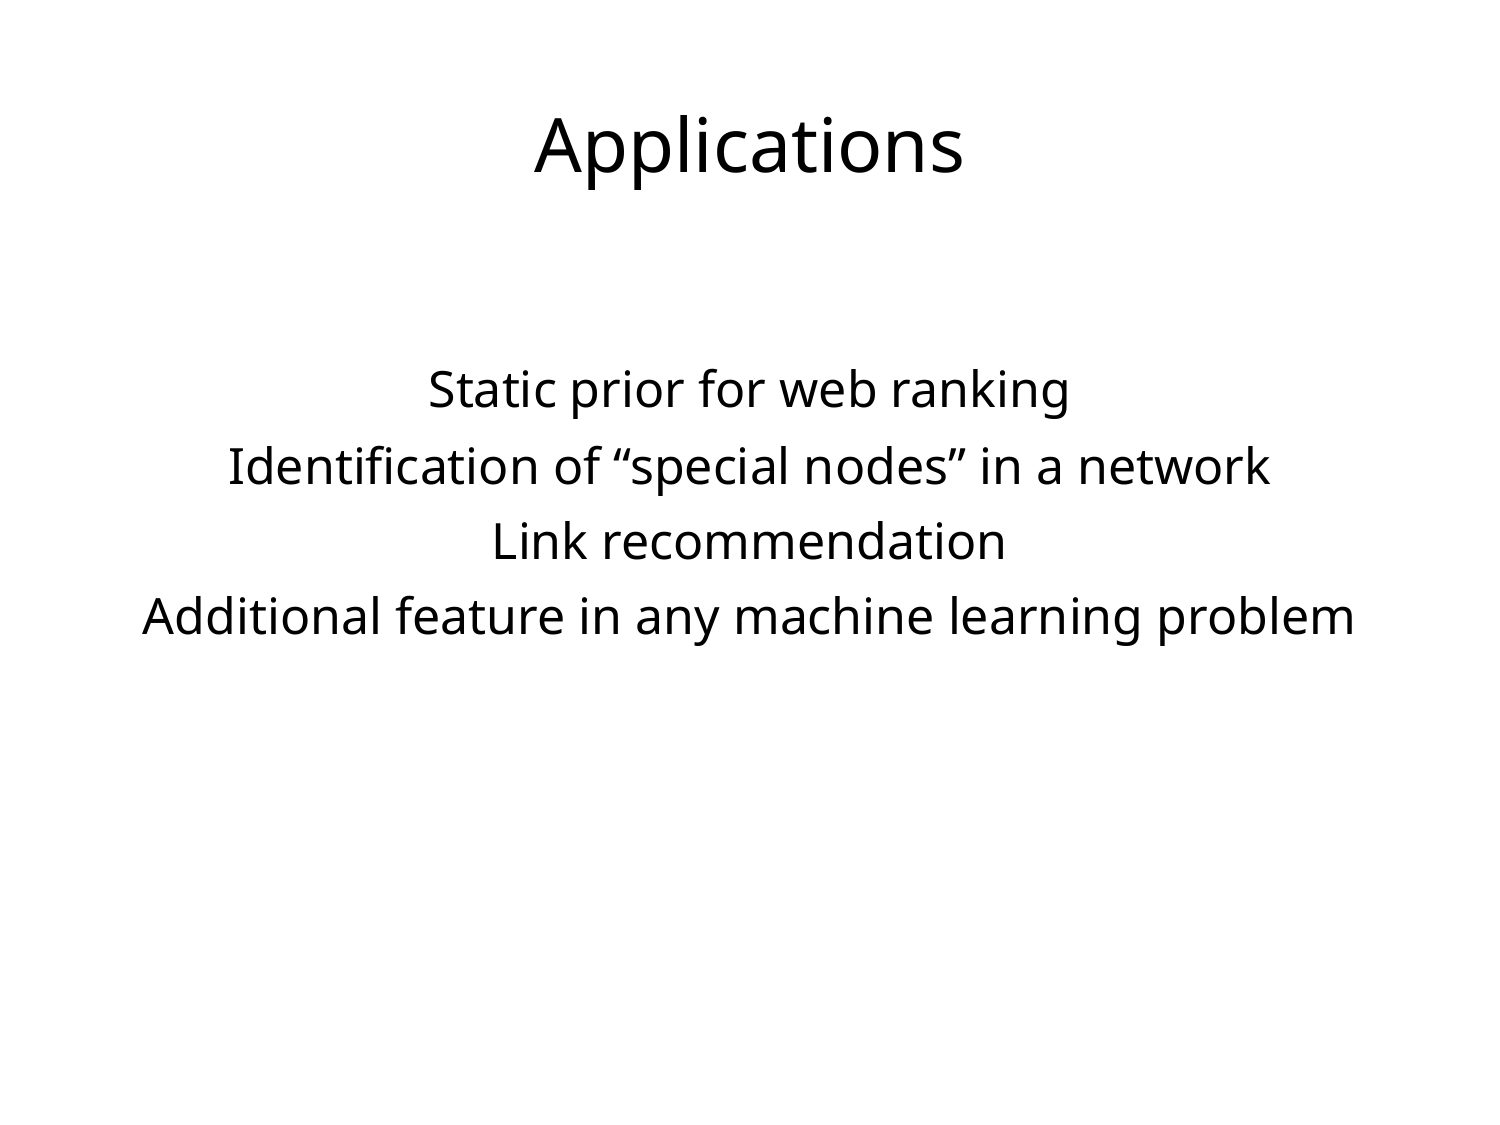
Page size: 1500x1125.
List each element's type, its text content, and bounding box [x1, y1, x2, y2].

text_box Link recommendation [0, 502, 1500, 577]
text_box Static prior for web ranking [0, 349, 1500, 425]
text_box Identification of “special nodes” in a network [0, 427, 1500, 502]
text_box Applications [0, 90, 1500, 203]
text_box Additional feature in any machine learning problem [0, 577, 1500, 653]
